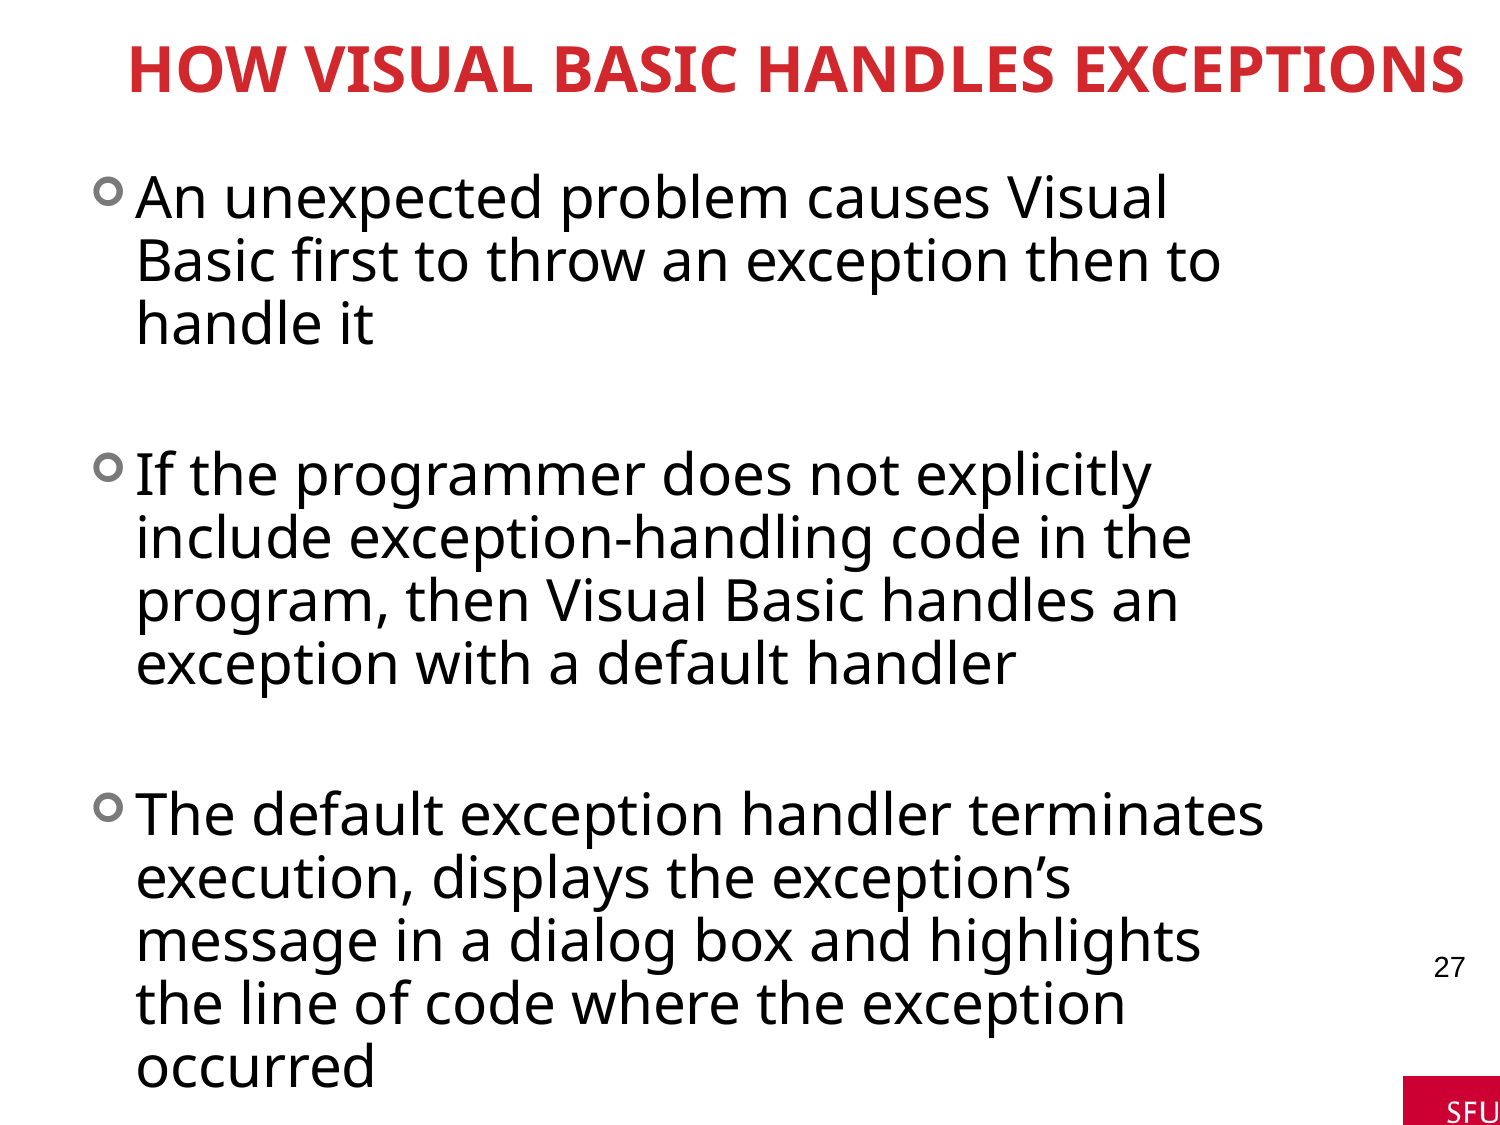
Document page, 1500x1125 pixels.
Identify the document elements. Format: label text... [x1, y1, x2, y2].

slide_number 27 [1400, 940, 1500, 1026]
picture [1403, 1076, 1500, 1125]
title How Visual Basic Handles Exceptions [24, 20, 1483, 113]
list An unexpected problem causes Visual Basic first to throw an exception then to handle it If the programmer does not explicitly include exception-handling code in the program, then Visual Basic handles an exception with a default handler The default exception handler terminates execution, displays the exception’s message in a dialog box and highlights the line of code where the exception occurred [75, 160, 1317, 1062]
